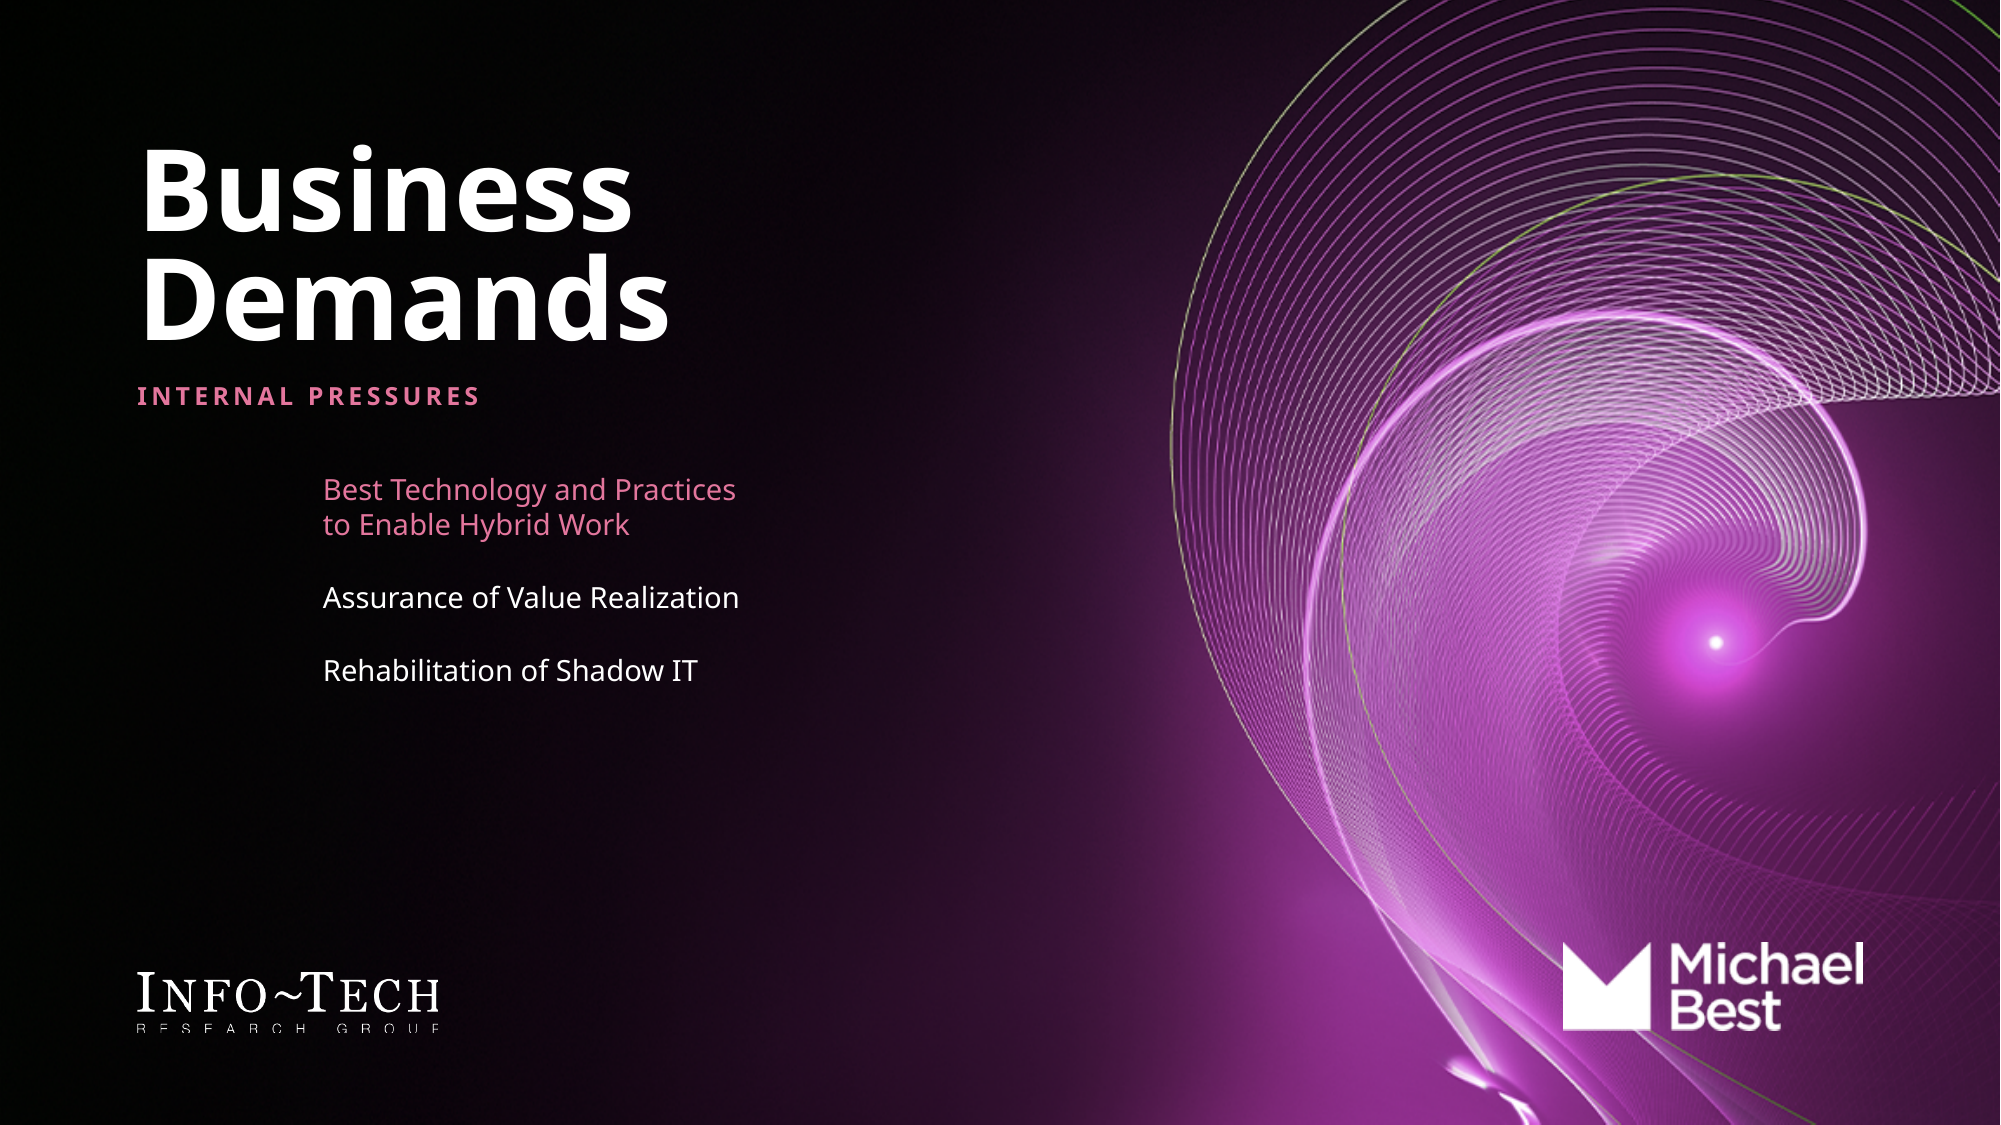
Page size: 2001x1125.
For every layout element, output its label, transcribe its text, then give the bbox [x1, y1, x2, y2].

list Best Technology and Practices to Enable Hybrid Work Assurance of Value Realization Rehabilitation of Shadow IT [322, 471, 870, 854]
subtitle Internal Pressures [137, 377, 537, 438]
title Business Demands [137, 142, 961, 363]
picture [0, 0, 2000, 1125]
